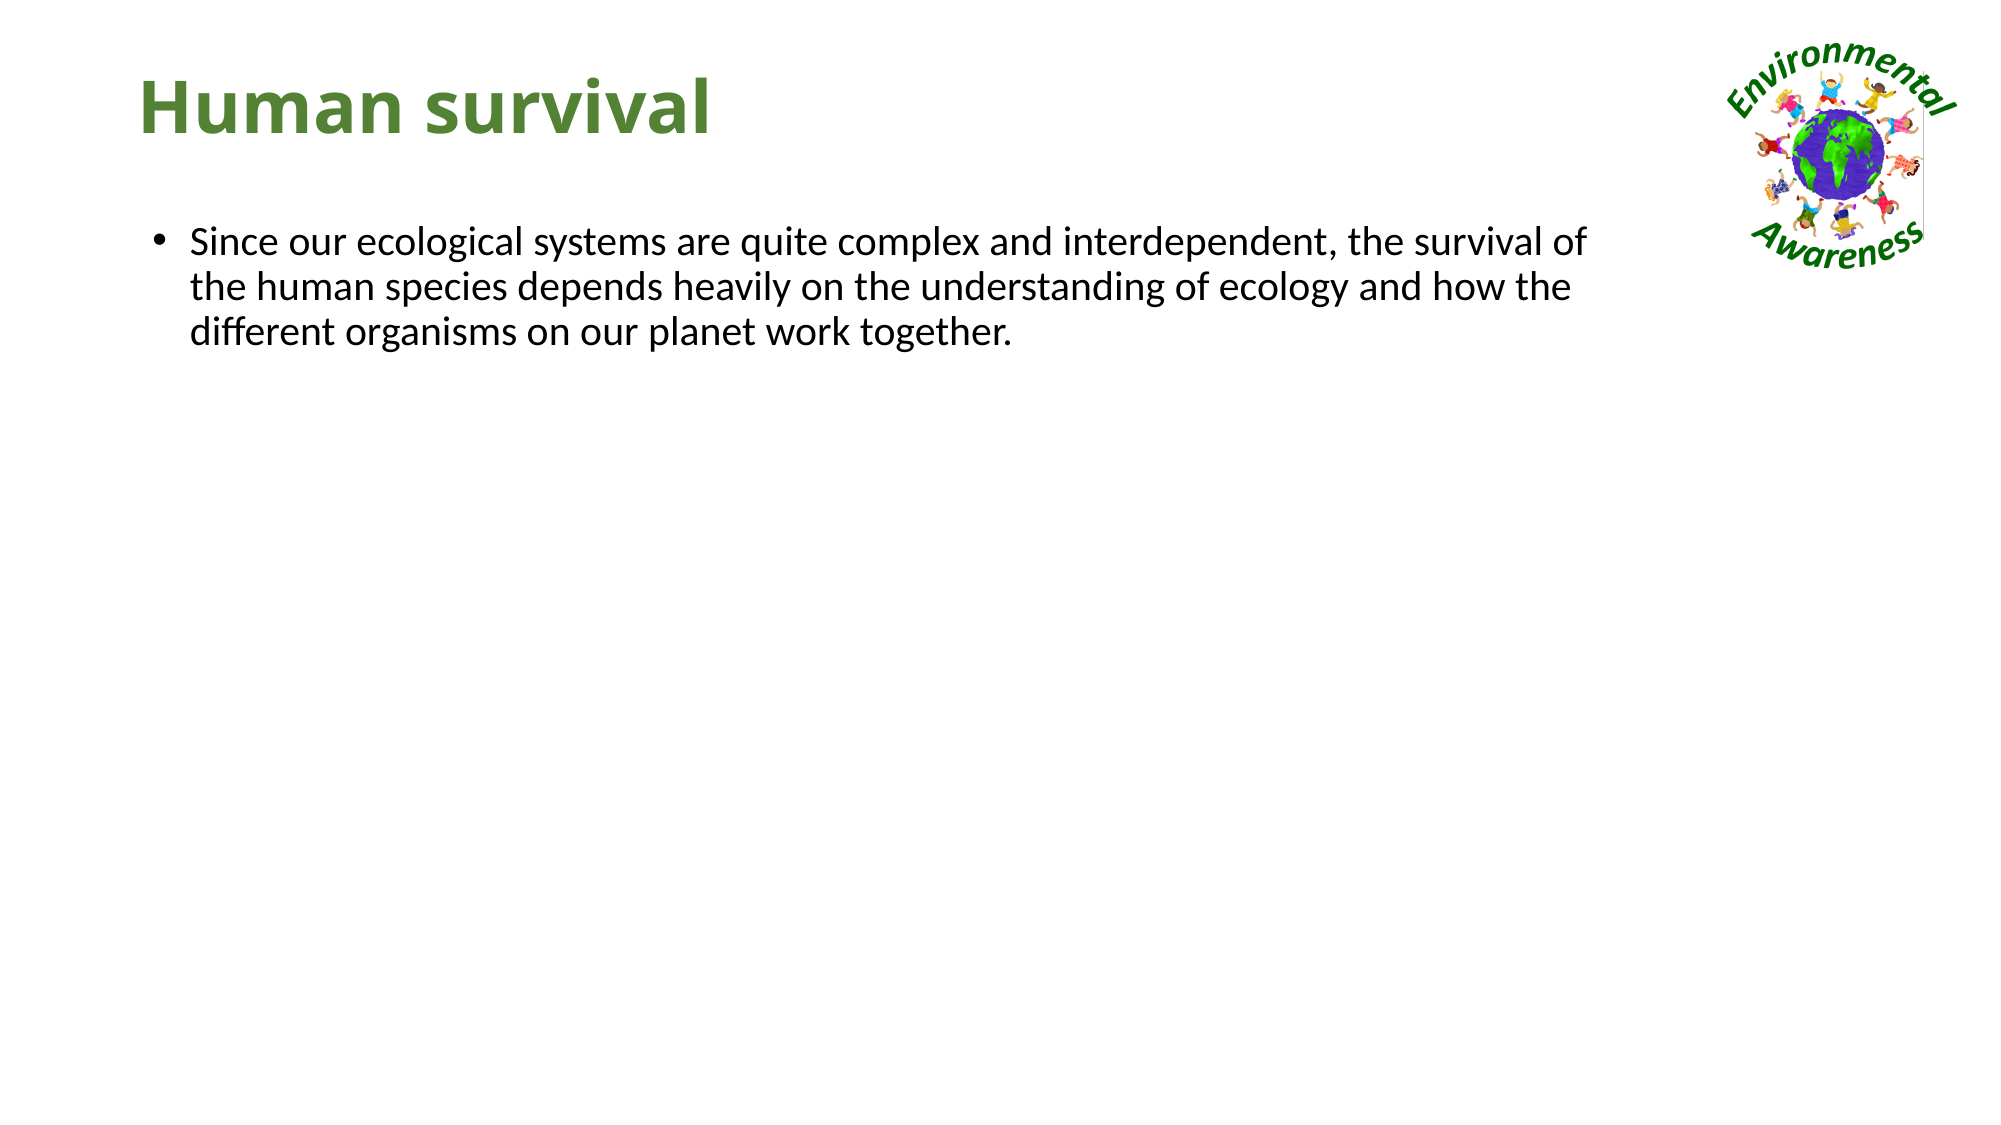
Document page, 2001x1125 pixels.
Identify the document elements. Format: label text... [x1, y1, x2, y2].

title Human survival [122, 59, 1650, 160]
list Since our ecological systems are quite complex and interdependent, the survival of the human species depends heavily on the understanding of ecology and how the different organisms on our planet work together. [137, 212, 1650, 1021]
picture [1716, 35, 1962, 278]
